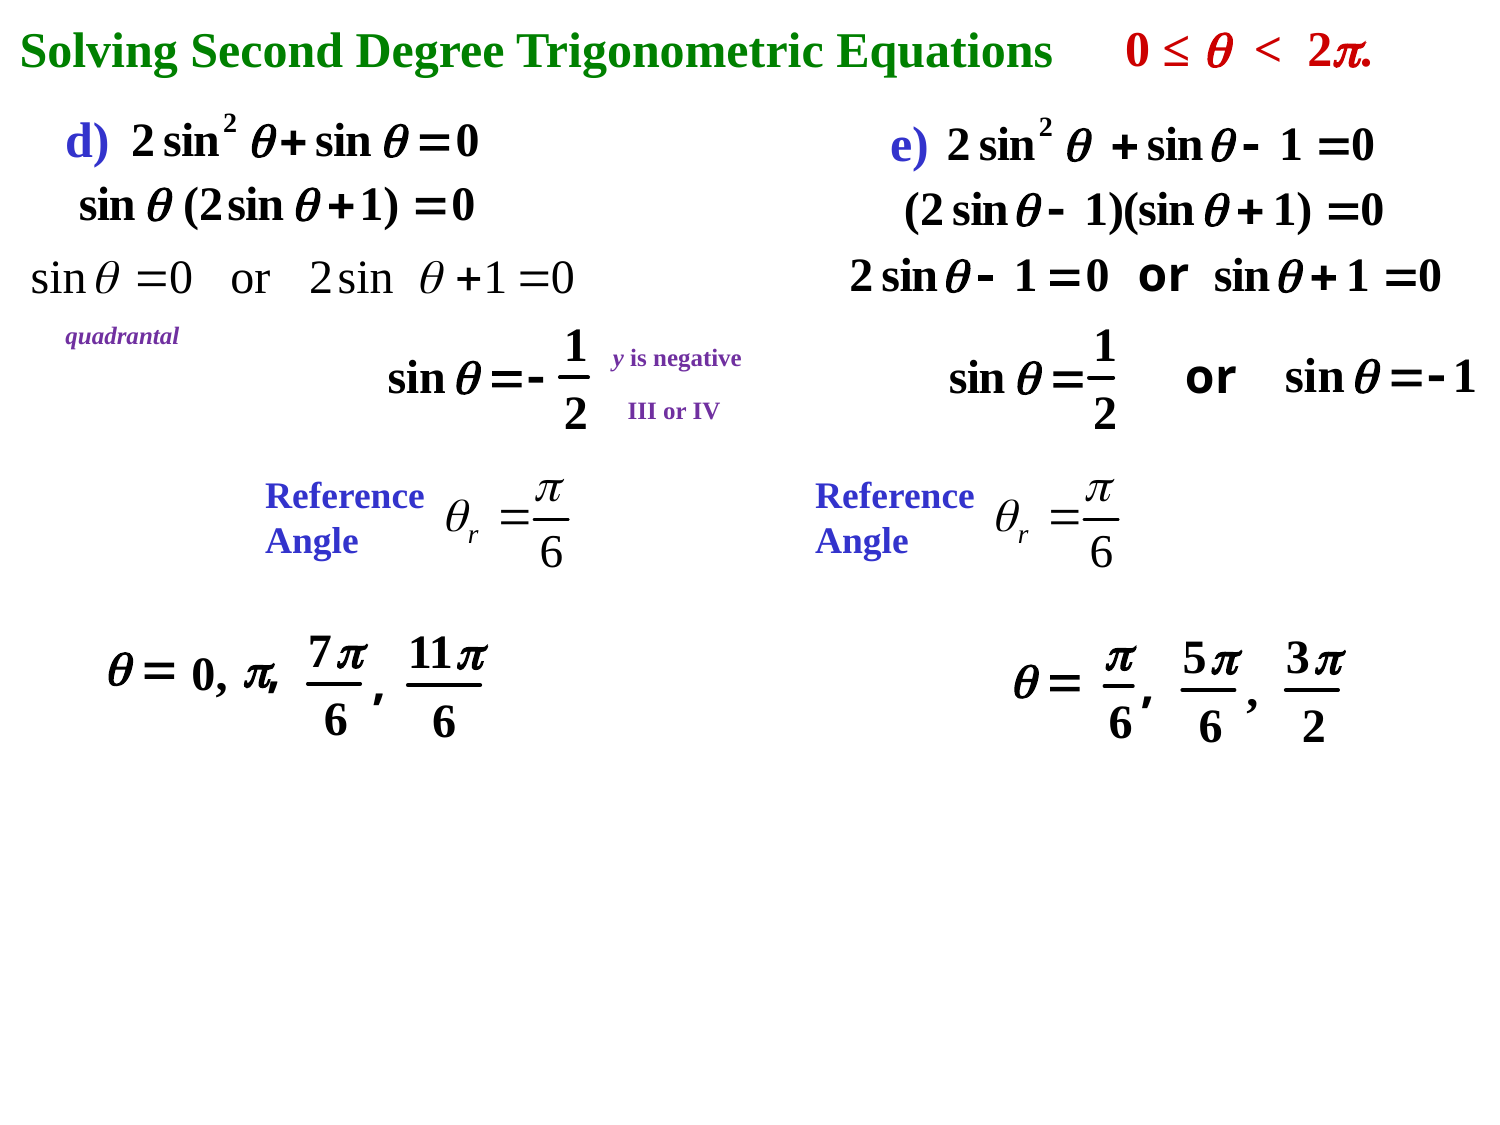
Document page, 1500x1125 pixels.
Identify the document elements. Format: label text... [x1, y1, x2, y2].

text_box d) [50, 99, 125, 175]
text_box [99, 644, 177, 694]
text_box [24, 249, 586, 306]
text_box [1277, 637, 1351, 751]
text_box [845, 251, 1451, 300]
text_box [438, 456, 577, 579]
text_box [299, 631, 400, 744]
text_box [1260, 351, 1486, 401]
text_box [899, 185, 1393, 238]
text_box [187, 649, 236, 707]
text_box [1096, 633, 1157, 747]
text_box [126, 108, 488, 165]
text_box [1005, 656, 1082, 706]
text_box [222, 658, 283, 700]
text_box y is negative [605, 334, 764, 379]
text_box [383, 325, 601, 438]
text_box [942, 112, 1384, 169]
text_box 0 ≤ q < 2p. [1110, 9, 1388, 85]
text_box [988, 456, 1127, 579]
text_box Reference Angle [250, 463, 433, 569]
text_box Reference Angle [800, 463, 983, 569]
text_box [944, 325, 1338, 438]
text_box quadrantal [50, 313, 195, 358]
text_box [1154, 637, 1263, 751]
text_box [74, 179, 480, 233]
text_box Solving Second Degree Trigonometric Equations [4, 9, 1069, 85]
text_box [399, 632, 493, 746]
text_box III or IV [612, 387, 736, 433]
text_box e) [875, 104, 944, 179]
